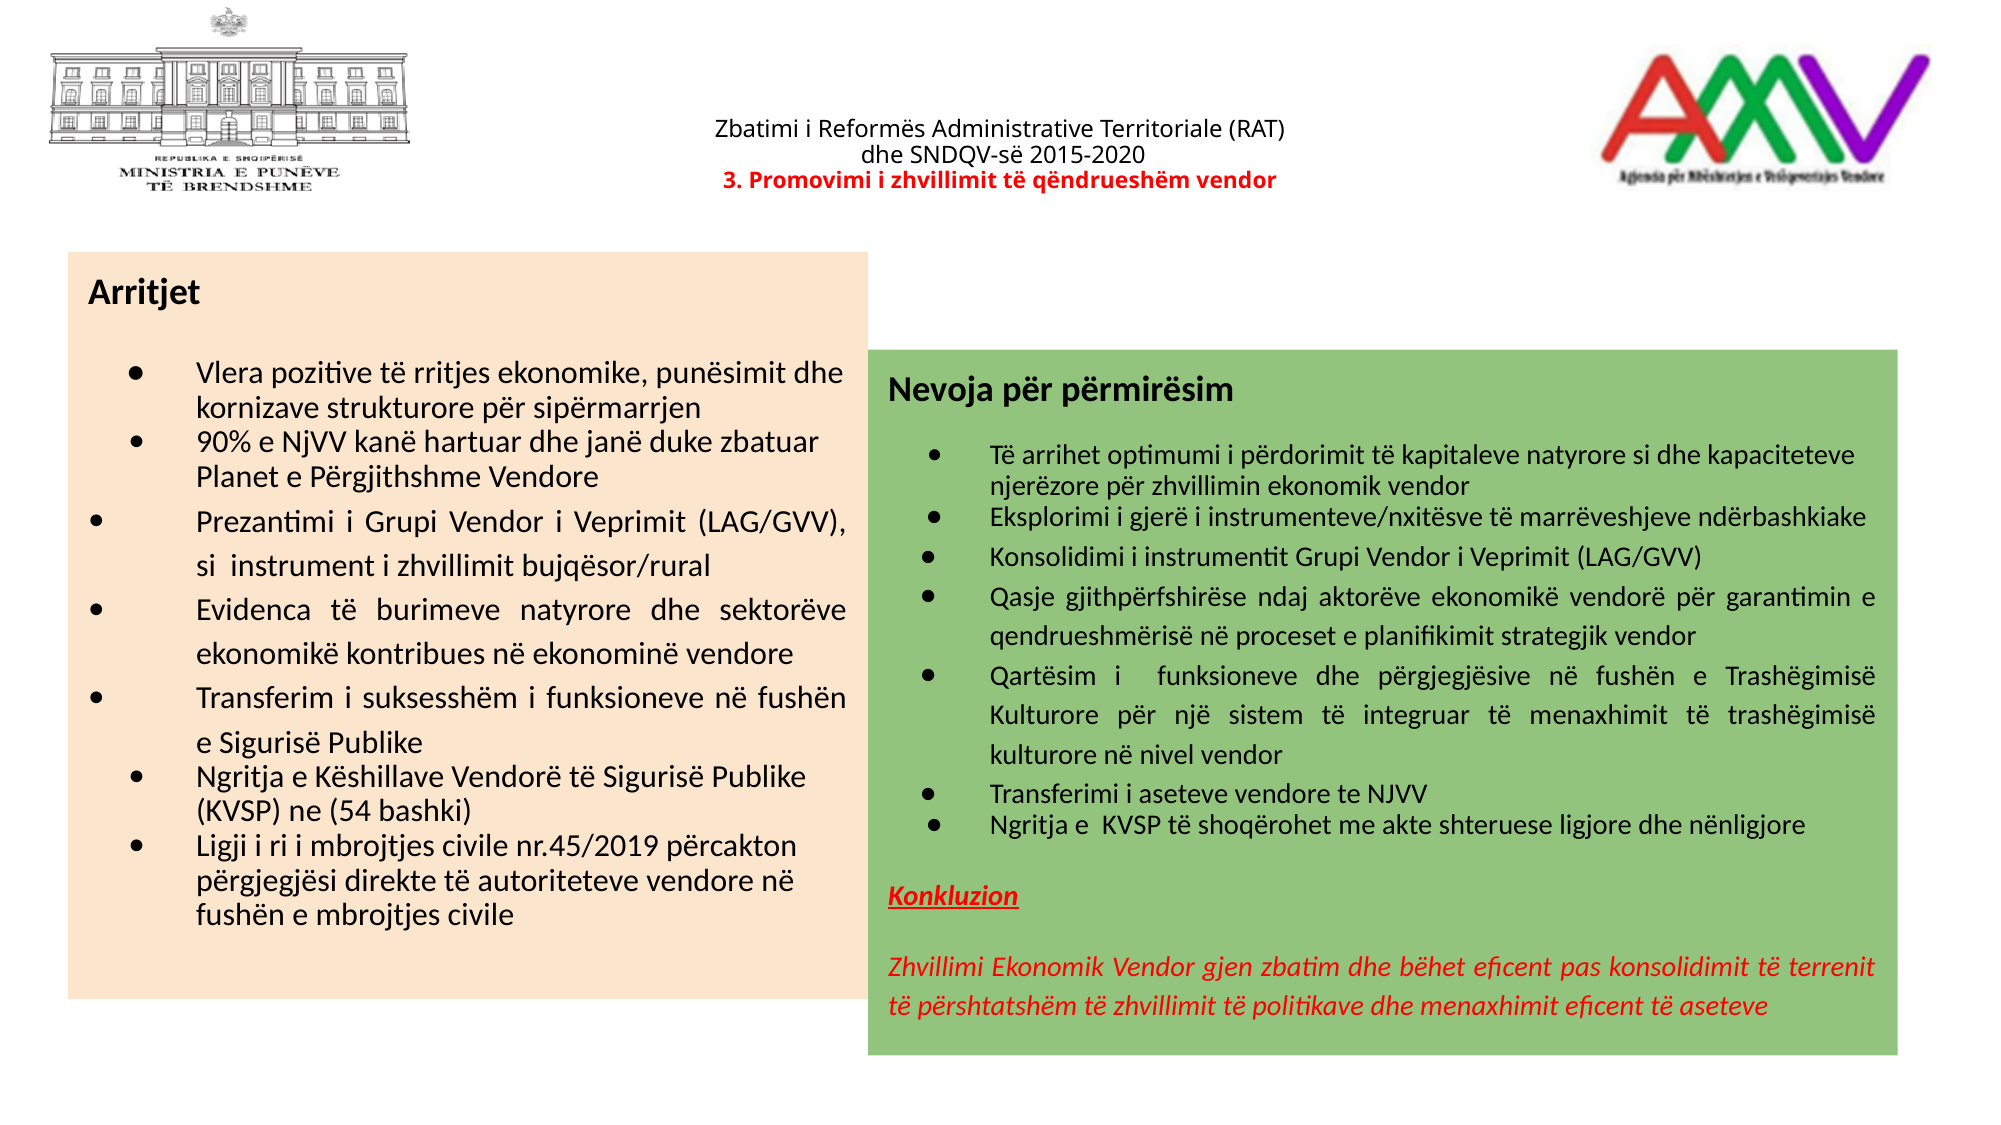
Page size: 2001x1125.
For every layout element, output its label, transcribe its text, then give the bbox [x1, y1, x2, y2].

list Arritjet Vlera pozitive të rritjes ekonomike, punësimit dhe kornizave strukturore për sipërmarrjen 90% e NjVV kanë hartuar dhe janë duke zbatuar Planet e Përgjithshme Vendore Prezantimi i Grupi Vendor i Veprimit (LAG/GVV), si instrument i zhvillimit bujqësor/rural Evidenca të burimeve natyrore dhe sektorëve ekonomikë kontribues në ekonominë vendore Transferim i suksesshëm i funksioneve në fushën e Sigurisë Publike Ngritja e Këshillave Vendorë të Sigurisë Publike (KVSP) ne (54 bashki) Ligji i ri i mbrojtjes civile nr.45/2019 përcakton përgjegjësi direkte të autoriteteve vendore në fushën e mbrojtjes civile [68, 252, 869, 1000]
list Nevoja për përmirësim Të arrihet optimumi i përdorimit të kapitaleve natyrore si dhe kapaciteteve njerëzore për zhvillimin ekonomik vendor Eksplorimi i gjerë i instrumenteve/nxitësve të marrëveshjeve ndërbashkiake Konsolidimi i instrumentit Grupi Vendor i Veprimit (LAG/GVV) Qasje gjithpërfshirëse ndaj aktorëve ekonomikë vendorë për garantimin e qendrueshmërisë në proceset e planifikimit strategjik vendor Qartësim i funksioneve dhe përgjegjësive në fushën e Trashëgimisë Kulturore për një sistem të integruar të menaxhimit të trashëgimisë kulturore në nivel vendor Transferimi i aseteve vendore te NJVV Ngritja e KVSP të shoqërohet me akte shteruese ligjore dhe nënligjore Konkluzion Zhvillimi Ekonomik Vendor gjen zbatim dhe bëhet eficent pas konsolidimit të terrenit të përshtatshëm të zhvillimit të politikave dhe menaxhimit eficent të aseteve [868, 349, 1898, 1056]
picture [1591, 44, 1932, 191]
title Zbatimi i Reformës Administrative Territoriale (RAT) dhe SNDQV-së 2015-2020 3. Promovimi i zhvillimit të qëndrueshëm vendor [68, 97, 1932, 214]
picture [49, 7, 410, 191]
